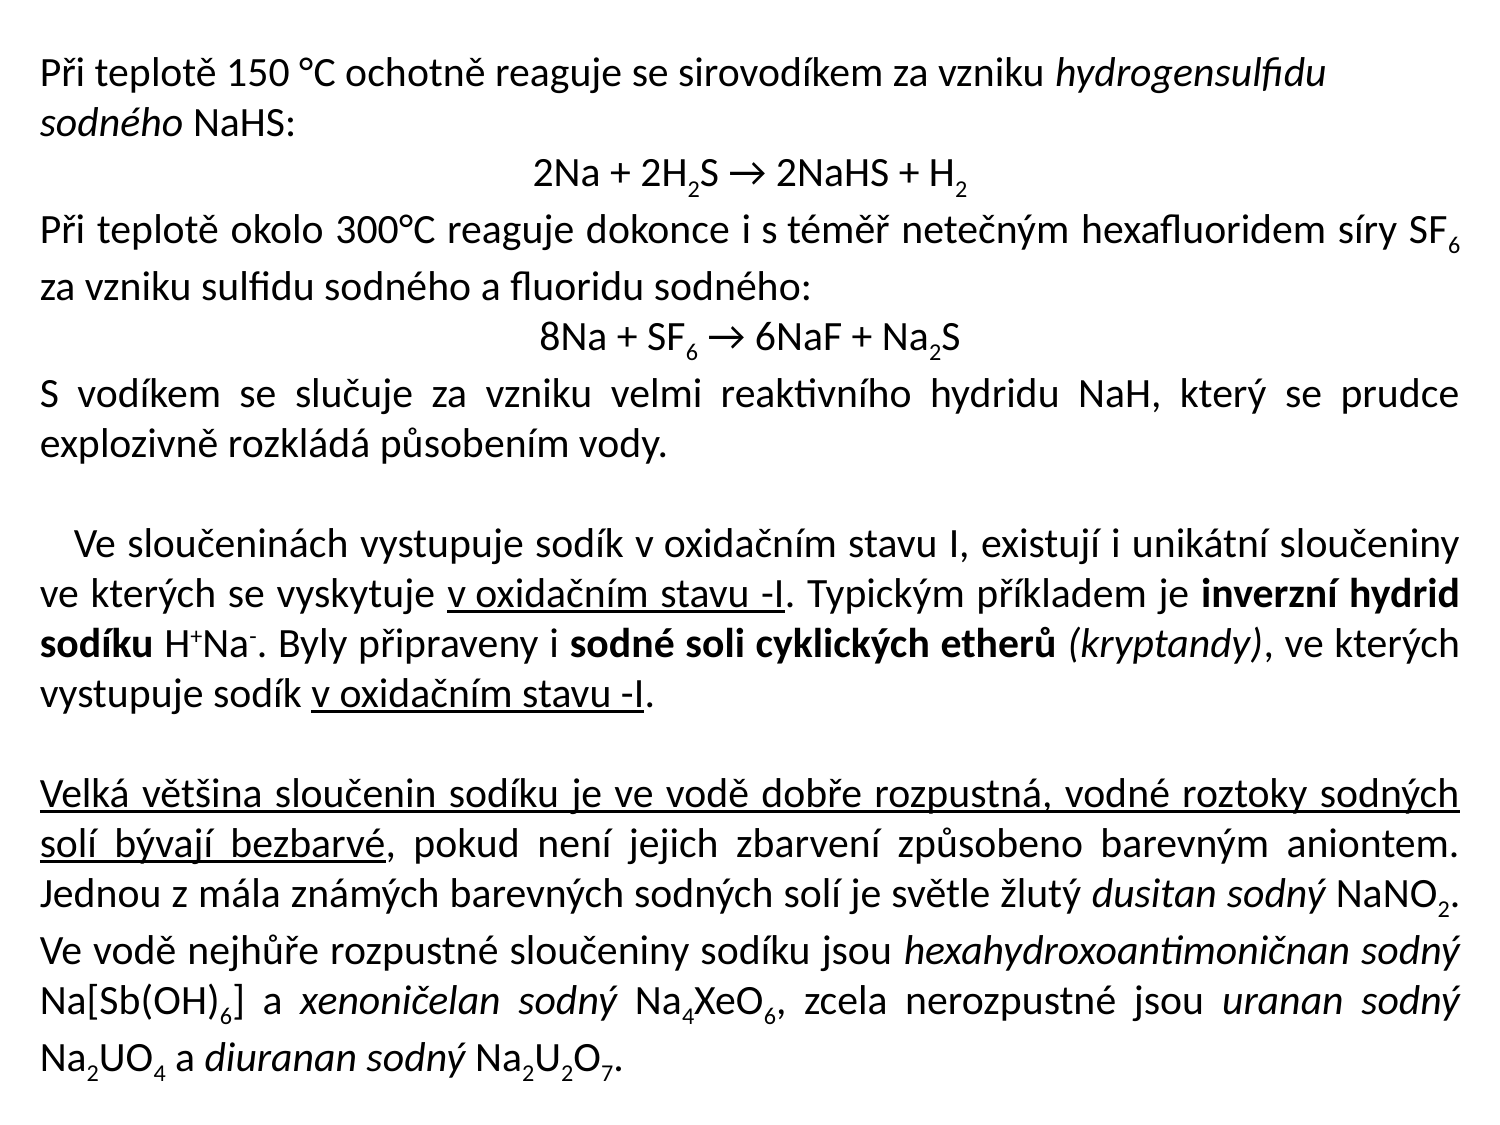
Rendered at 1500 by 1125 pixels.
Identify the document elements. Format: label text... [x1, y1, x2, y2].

text_box Při teplotě 150 °C ochotně reaguje se sirovodíkem za vzniku hydrogensulfidu sodného NaHS: 2Na + 2H2S → 2NaHS + H2 Při teplotě okolo 300°C reaguje dokonce i s téměř netečným hexafluoridem síry SF6 za vzniku sulfidu sodného a fluoridu sodného: 8Na + SF6 → 6NaF + Na2S S vodíkem se slučuje za vzniku velmi reaktivního hydridu NaH, který se prudce explozivně rozkládá působením vody. Ve sloučeninách vystupuje sodík v oxidačním stavu I, existují i unikátní sloučeniny ve kterých se vyskytuje v oxidačním stavu -I. Typickým příkladem je inverzní hydrid sodíku H+Na-. Byly připraveny i sodné soli cyklických etherů (kryptandy), ve kterých vystupuje sodík v oxidačním stavu -I. Velká většina sloučenin sodíku je ve vodě dobře rozpustná, vodné roztoky sodných solí bývají bezbarvé, pokud není jejich zbarvení způsobeno barevným aniontem. Jednou z mála známých barevných sodných solí je světle žlutý dusitan sodný NaNO2. Ve vodě nejhůře rozpustné sloučeniny sodíku jsou hexahydroxoantimoničnan sodný Na[Sb(OH)6] a xenoničelan sodný Na4XeO6, zcela nerozpustné jsou uranan sodný Na2UO4 a diuranan sodný Na2U2O7. [24, 37, 1475, 1094]
